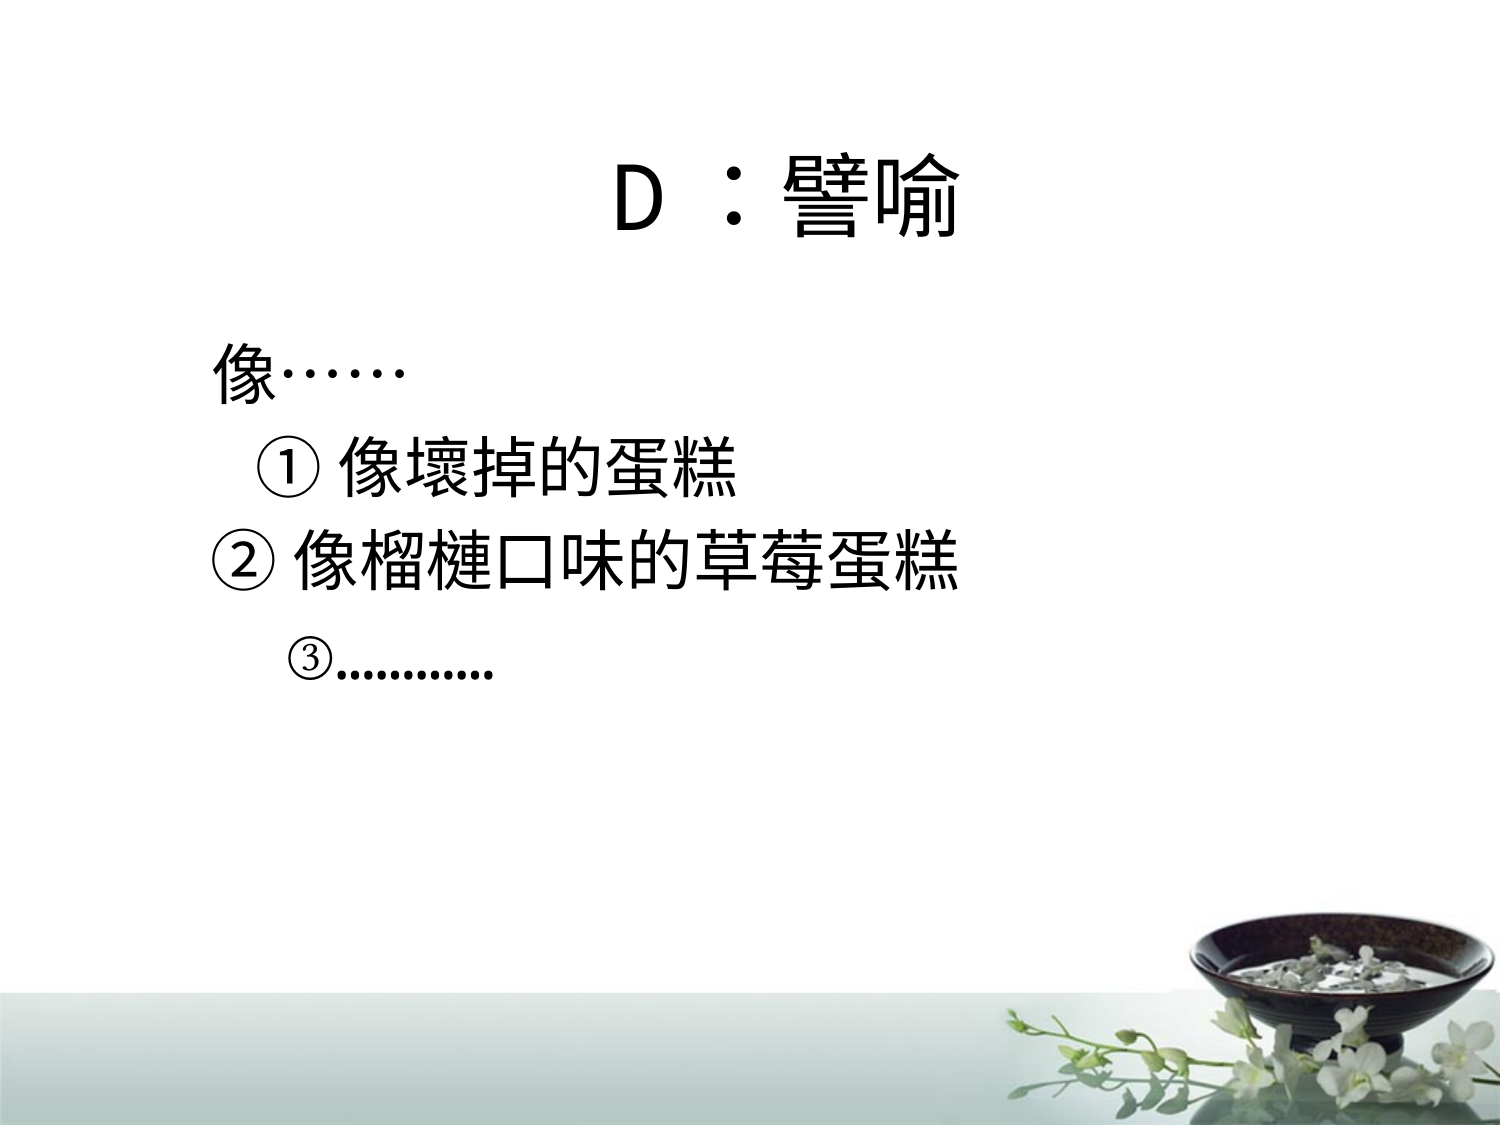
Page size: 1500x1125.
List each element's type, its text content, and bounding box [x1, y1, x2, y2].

list 像…… ①像壞掉的蛋糕 ②像榴槤口味的草莓蛋糕 ③………… [149, 324, 1426, 1001]
title D：譬喻 [149, 99, 1426, 288]
picture [0, 0, 1500, 1125]
